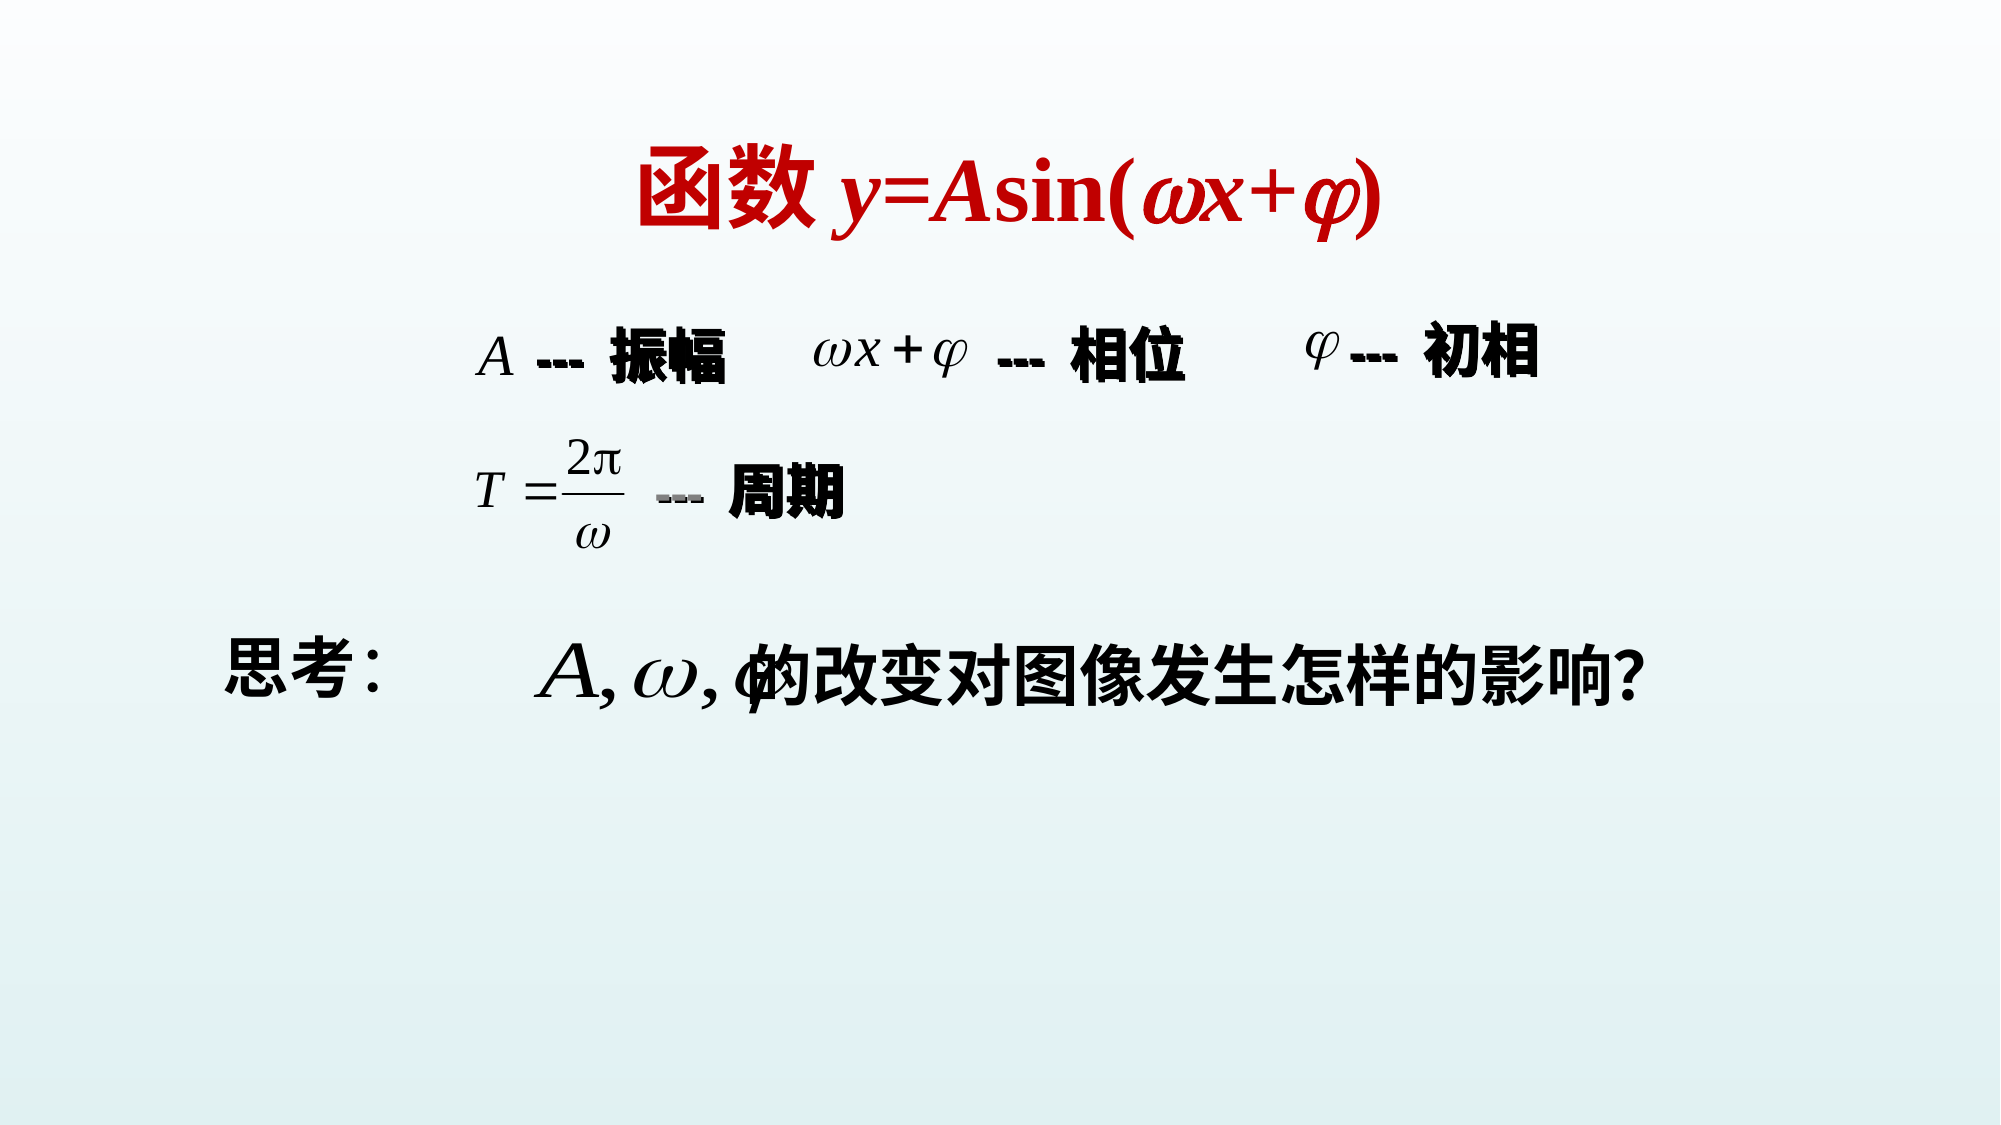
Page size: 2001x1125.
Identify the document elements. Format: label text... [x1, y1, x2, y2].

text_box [464, 310, 763, 397]
text_box 函数y=Asin(x+) [620, 122, 1399, 248]
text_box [468, 423, 876, 561]
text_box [455, 622, 1729, 732]
text_box 思考： [208, 618, 465, 714]
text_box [1296, 304, 1576, 391]
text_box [804, 309, 1217, 396]
